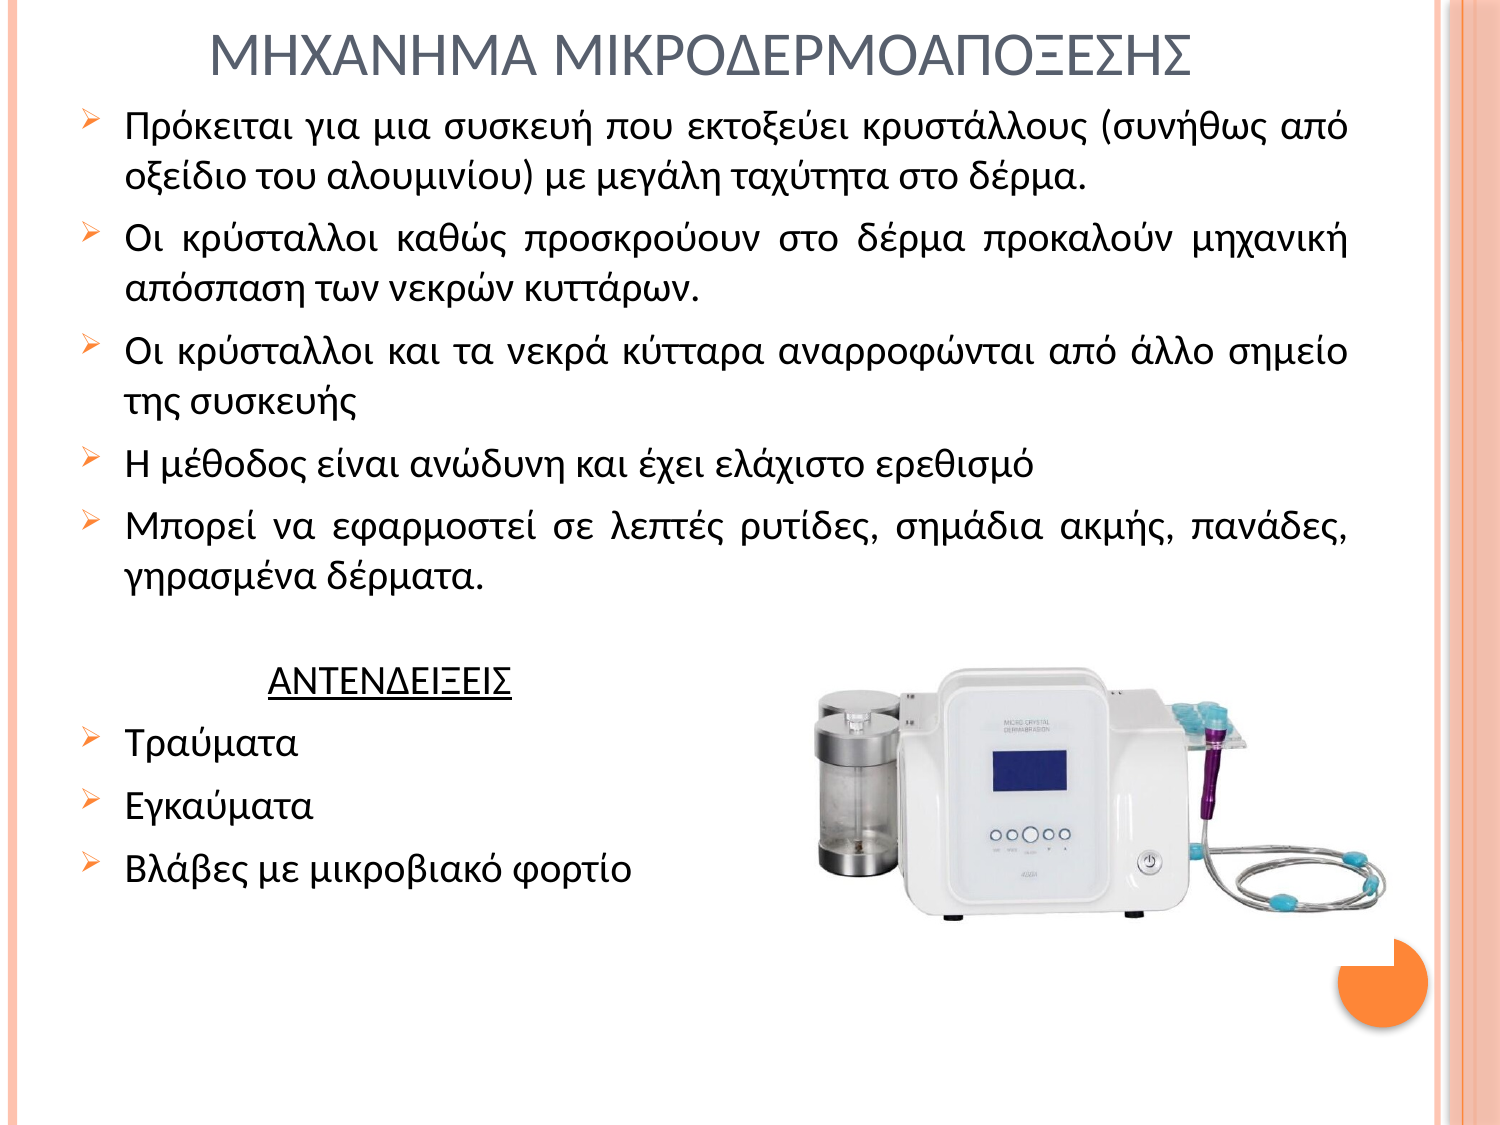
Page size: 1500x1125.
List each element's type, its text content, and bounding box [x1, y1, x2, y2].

list ΑΝΤΕΝΔΕΙΞΕΙΣ Τραύματα Εγκαύματα Βλάβες με μικροβιακό φορτίο [64, 645, 715, 1037]
title Μηχανημα μικροδερμοαποξεσησ [88, 0, 1314, 90]
picture [796, 644, 1395, 967]
list Πρόκειται για μια συσκευή που εκτοξεύει κρυστάλλους (συνήθως από οξείδιο του αλουμινίου) με μεγάλη ταχύτητα στο δέρμα. Οι κρύσταλλοι καθώς προσκρούουν στο δέρμα προκαλούν μηχανική απόσπαση των νεκρών κυττάρων. Οι κρύσταλλοι και τα νεκρά κύτταρα αναρροφώνται από άλλο σημείο της συσκευής Η μέθοδος είναι ανώδυνη και έχει ελάχιστο ερεθισμό Μπορεί να εφαρμοστεί σε λεπτές ρυτίδες, σημάδια ακμής, πανάδες, γηρασμένα δέρματα. [64, 90, 1365, 681]
